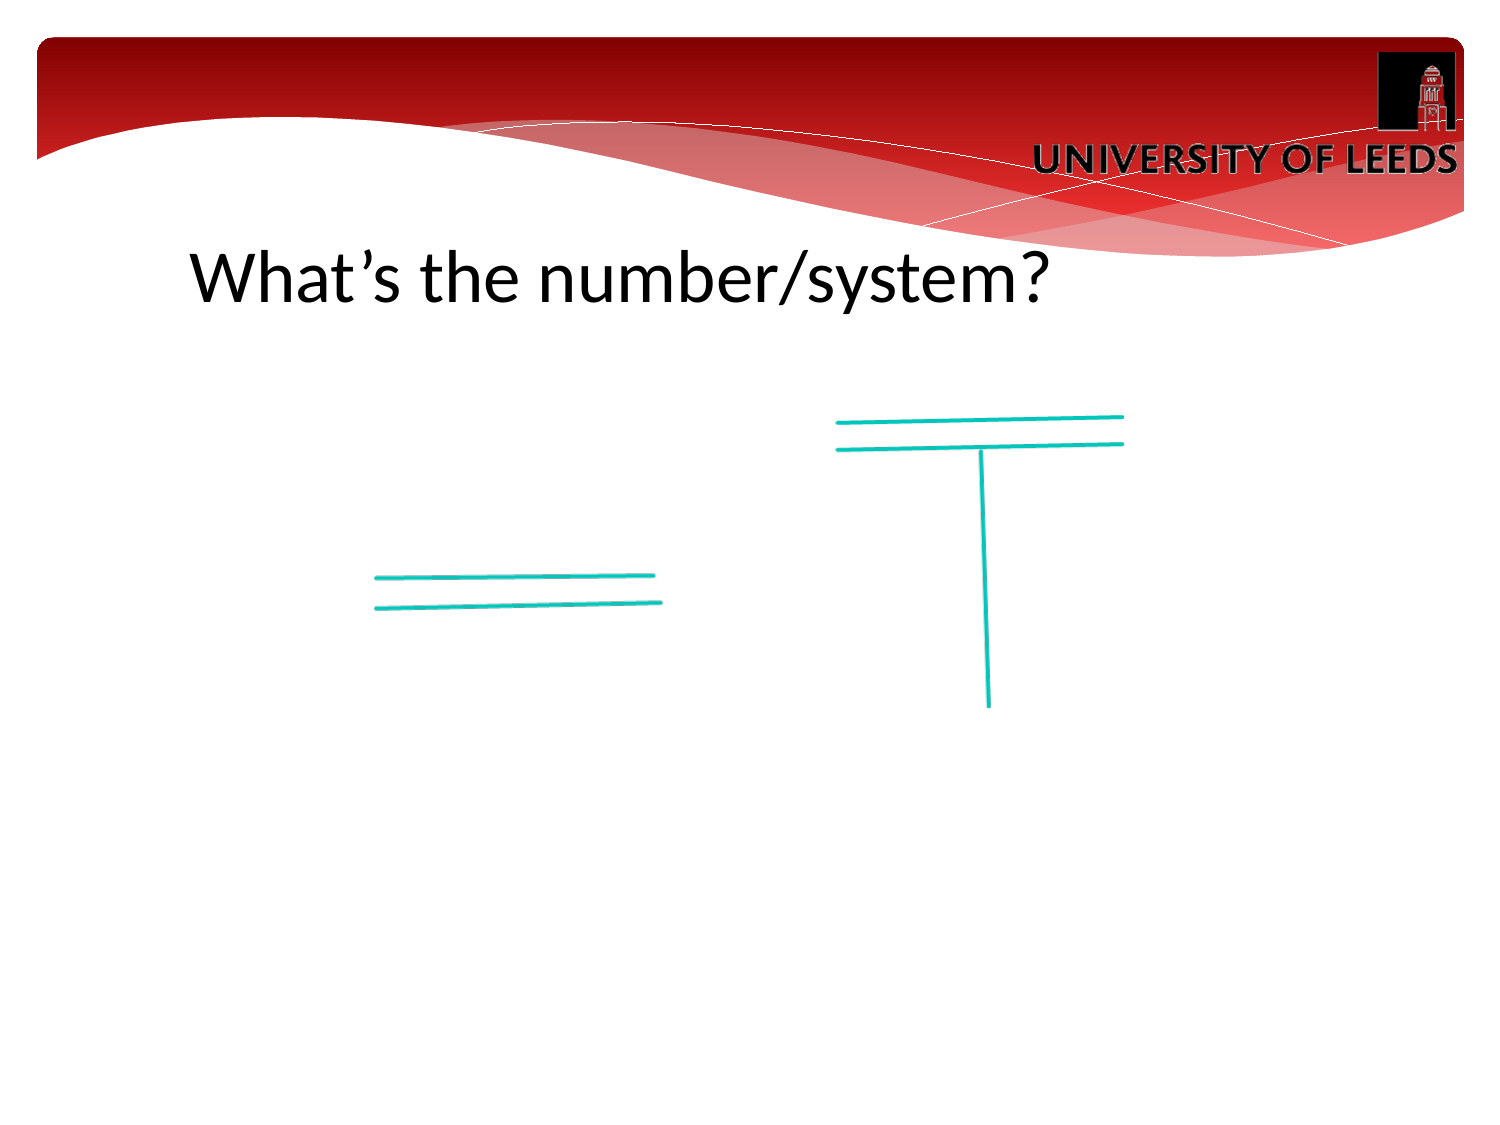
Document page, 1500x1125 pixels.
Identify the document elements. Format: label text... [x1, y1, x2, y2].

picture [374, 415, 1126, 710]
picture [1033, 51, 1458, 176]
text_box What’s the number/system? [174, 219, 1069, 325]
